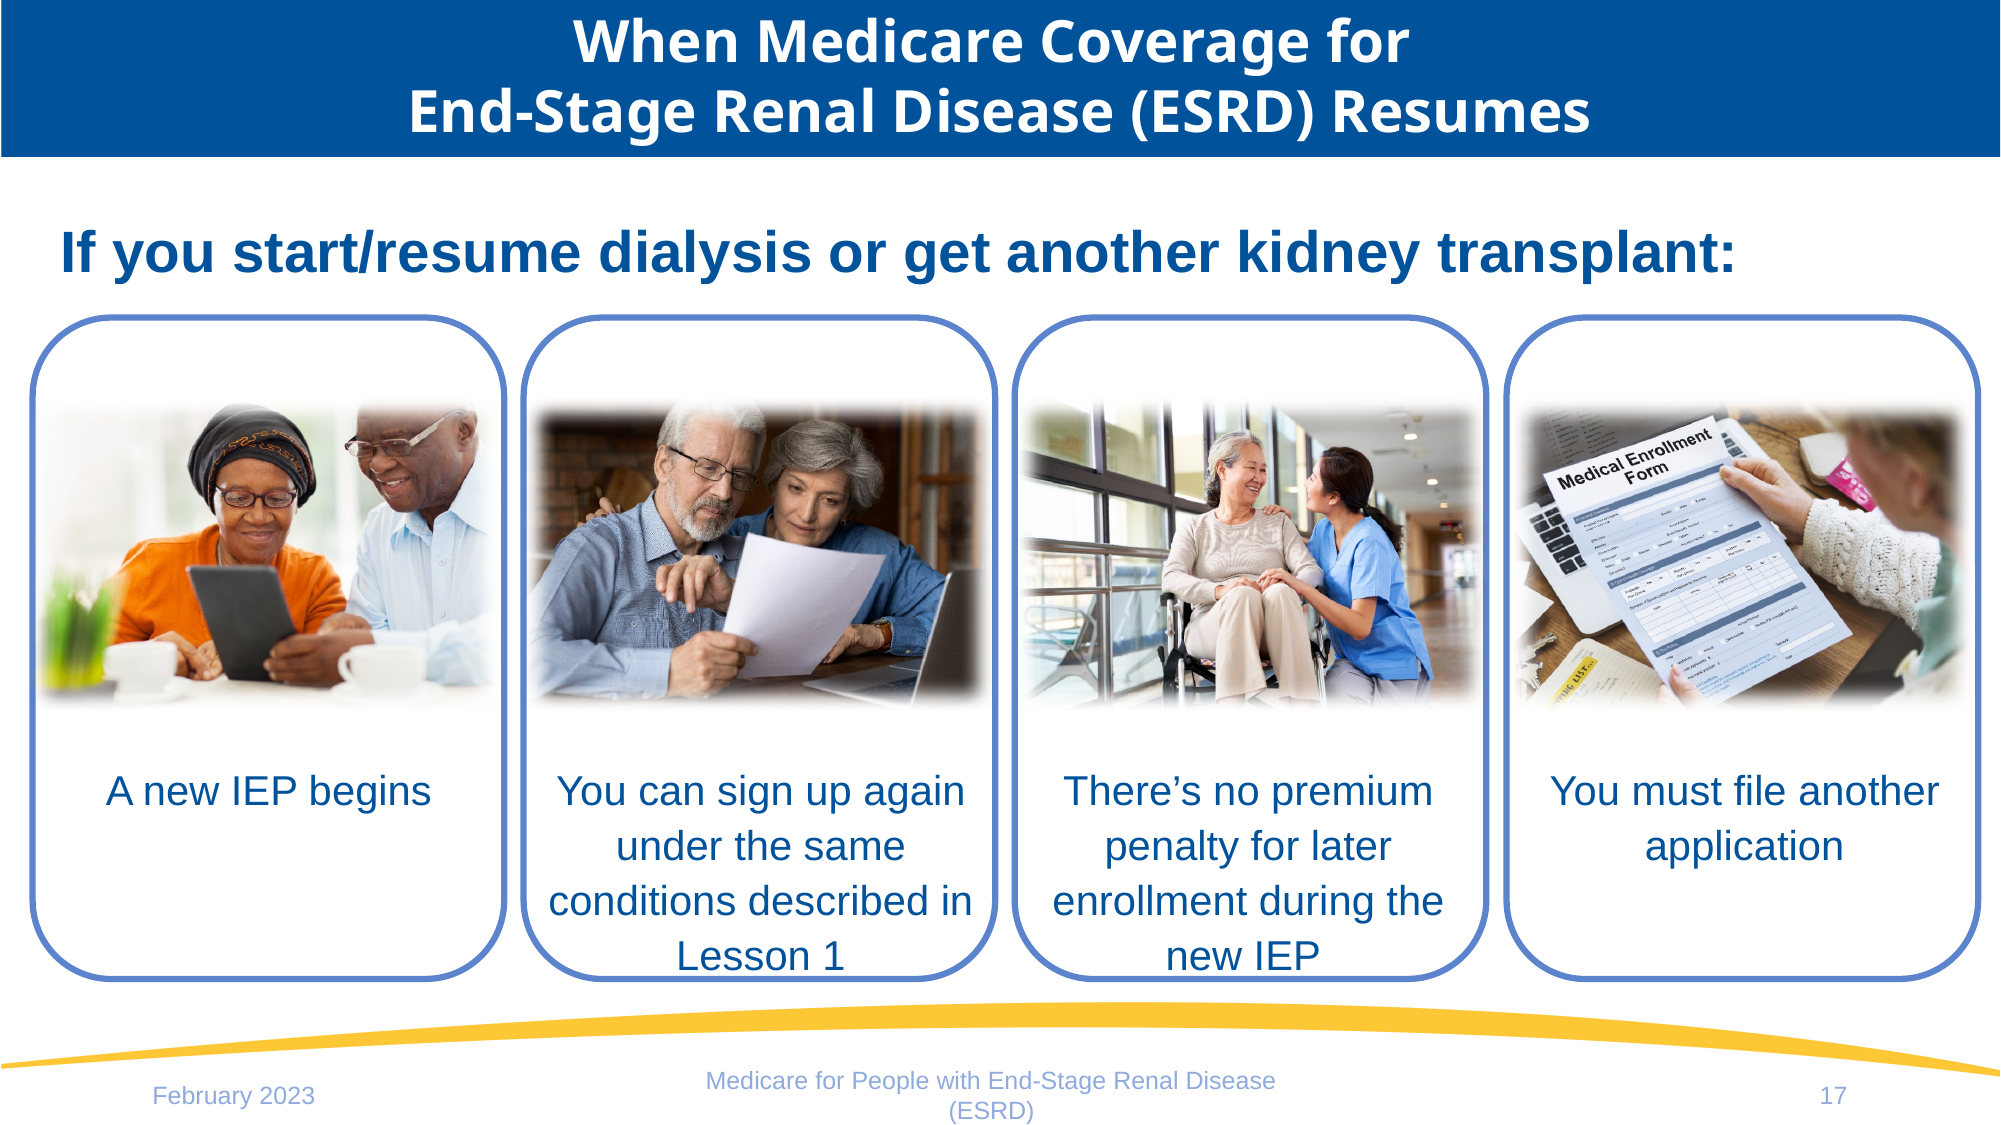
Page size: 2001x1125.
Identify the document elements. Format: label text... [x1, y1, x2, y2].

text_box You must file another application [1515, 751, 1974, 877]
text_box There’s no premium penalty for later enrollment during the new IEP [1014, 751, 1483, 987]
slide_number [137, 1065, 588, 1125]
text_box [522, 316, 997, 751]
slide_number 17 [1412, 1065, 1863, 1125]
picture [0, 0, 2001, 1125]
text_box If you start/resume dialysis or get another kidney transplant: [45, 199, 1907, 320]
title When Medicare Coverage for End-Stage Renal Disease (ESRD) Resumes [0, 0, 2000, 150]
text_box [31, 316, 506, 981]
footer Medicare for People with End-Stage Renal Disease (ESRD) [645, 1065, 1338, 1125]
text_box You can sign up again under the same conditions described in Lesson 1 [521, 751, 1000, 987]
text_box A new IEP begins [45, 751, 493, 822]
text_box [1505, 316, 1980, 981]
text_box [1013, 316, 1488, 927]
